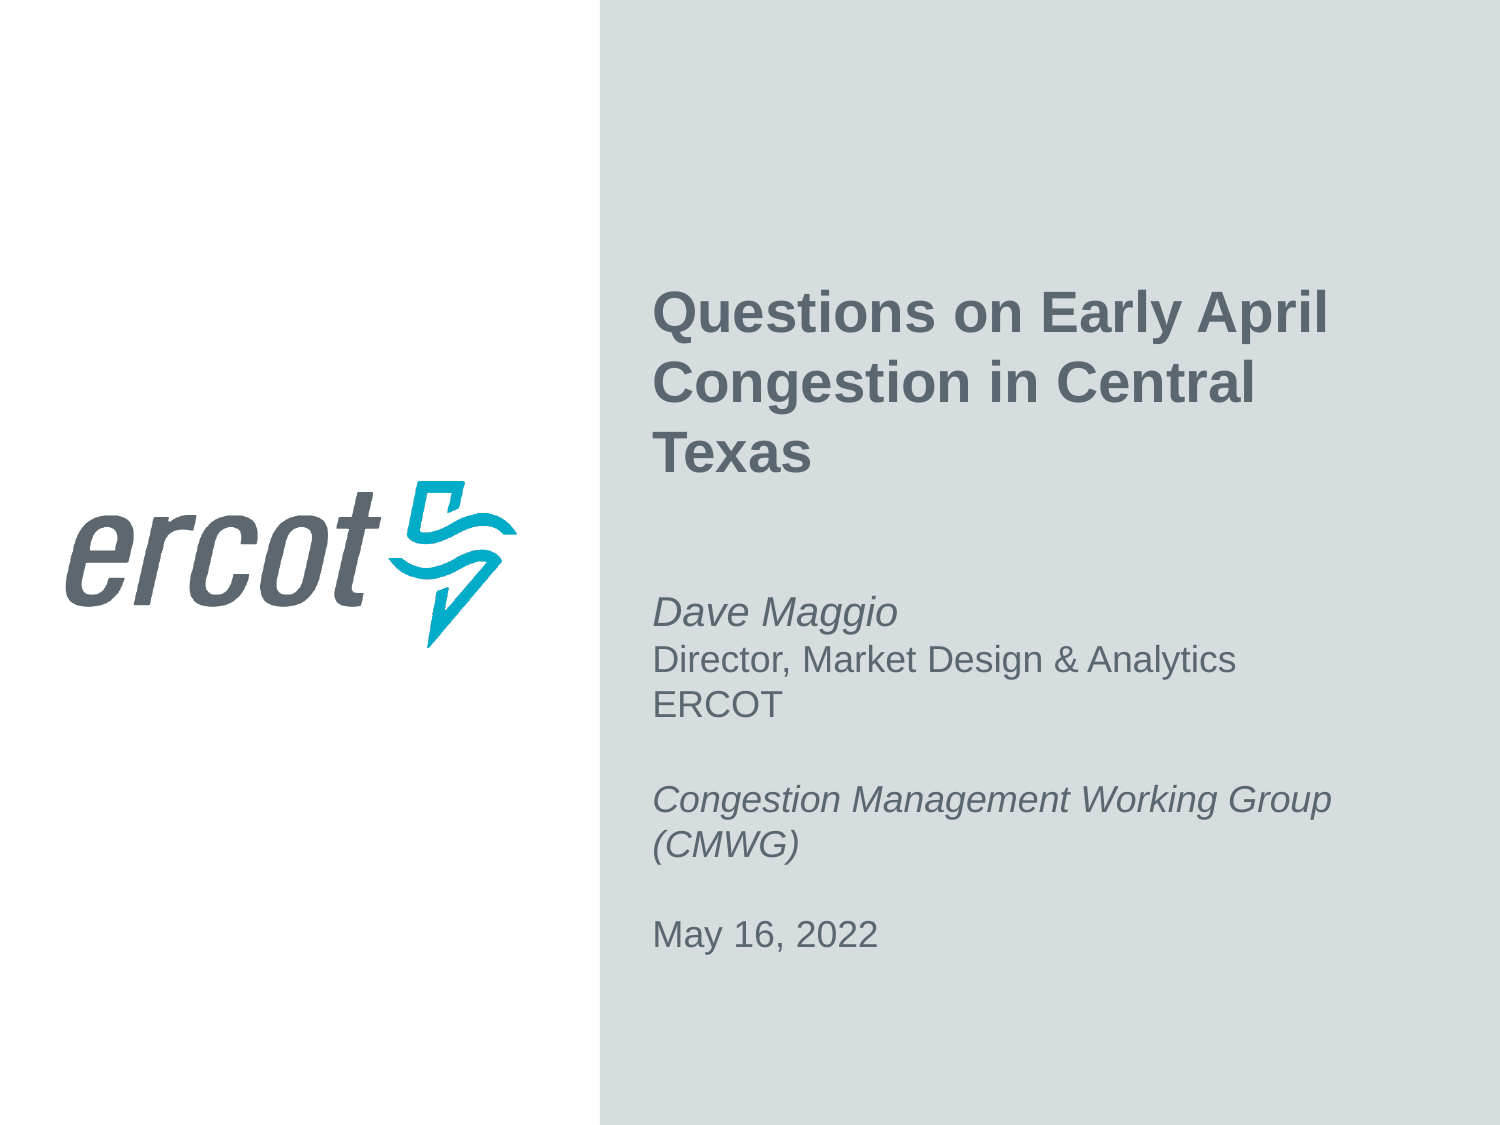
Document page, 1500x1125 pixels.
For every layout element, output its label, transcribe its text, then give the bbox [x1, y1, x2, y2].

picture [56, 471, 525, 654]
text_box Questions on Early April Congestion in Central Texas Dave Maggio Director, Market Design & Analytics ERCOT Congestion Management Working Group (CMWG) May 16, 2022 [637, 267, 1413, 962]
